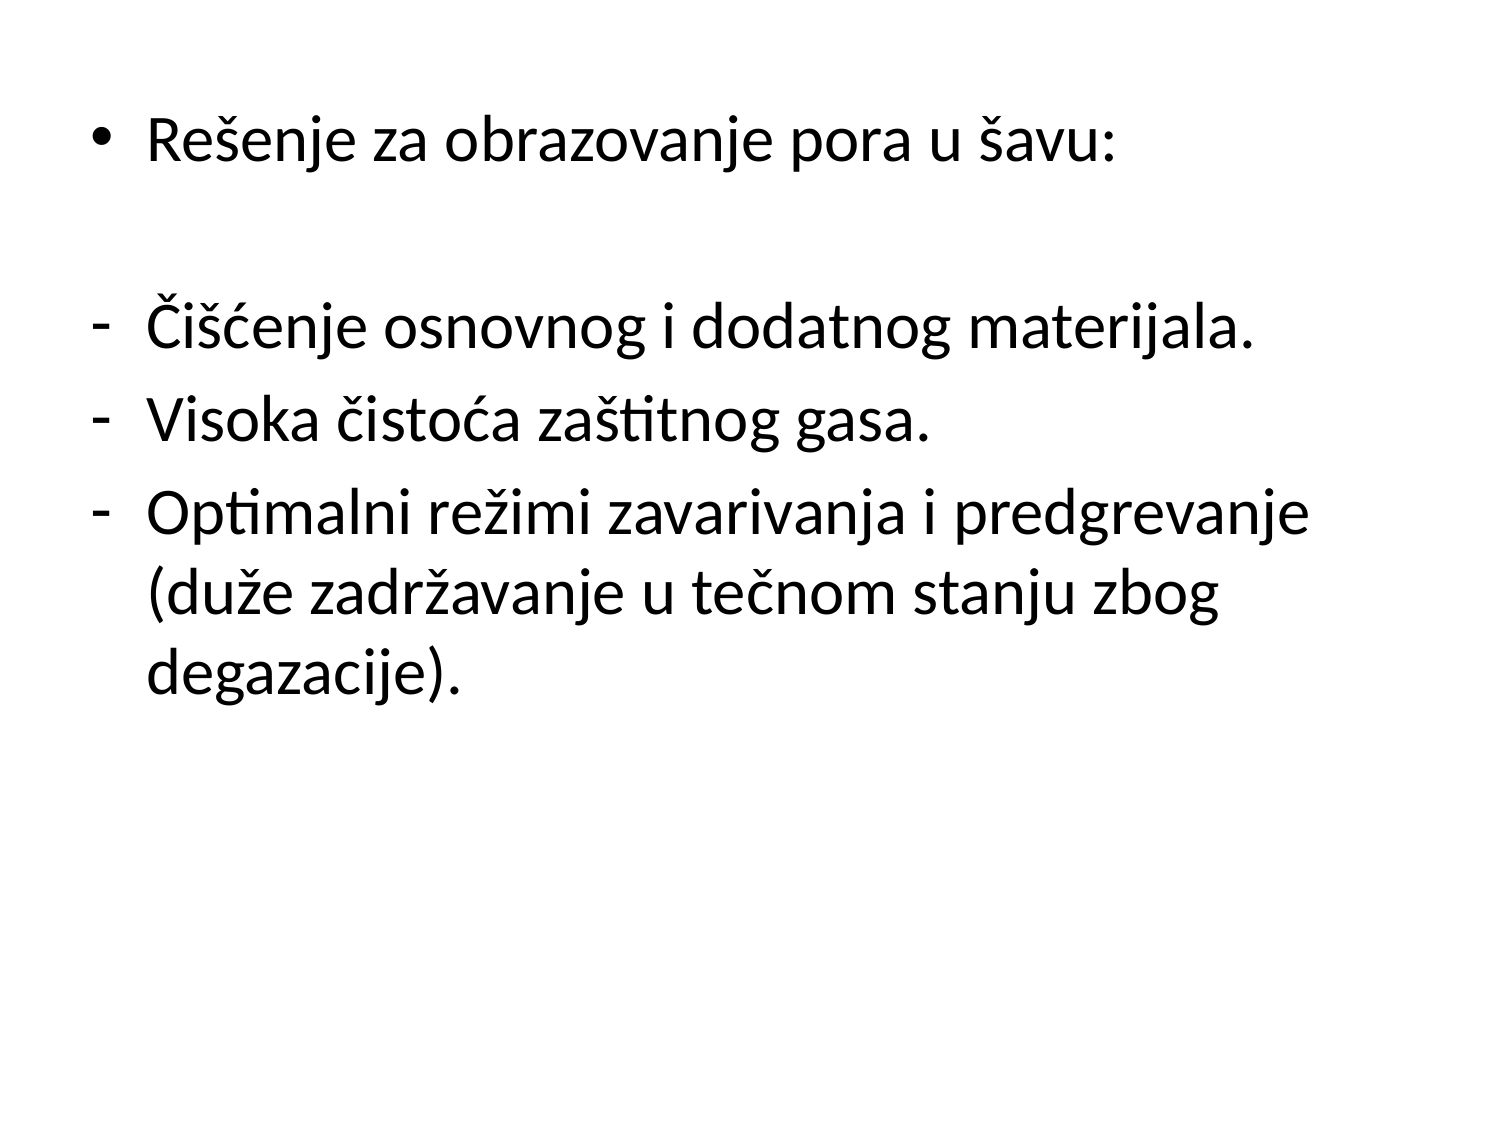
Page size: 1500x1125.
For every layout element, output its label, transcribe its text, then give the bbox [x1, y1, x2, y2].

list Rešenje za obrazovanje pora u šavu: Čišćenje osnovnog i dodatnog materijala. Visoka čistoća zaštitnog gasa. Optimalni režimi zavarivanja i predgrevanje (duže zadržavanje u tečnom stanju zbog degazacije). [75, 87, 1425, 1005]
